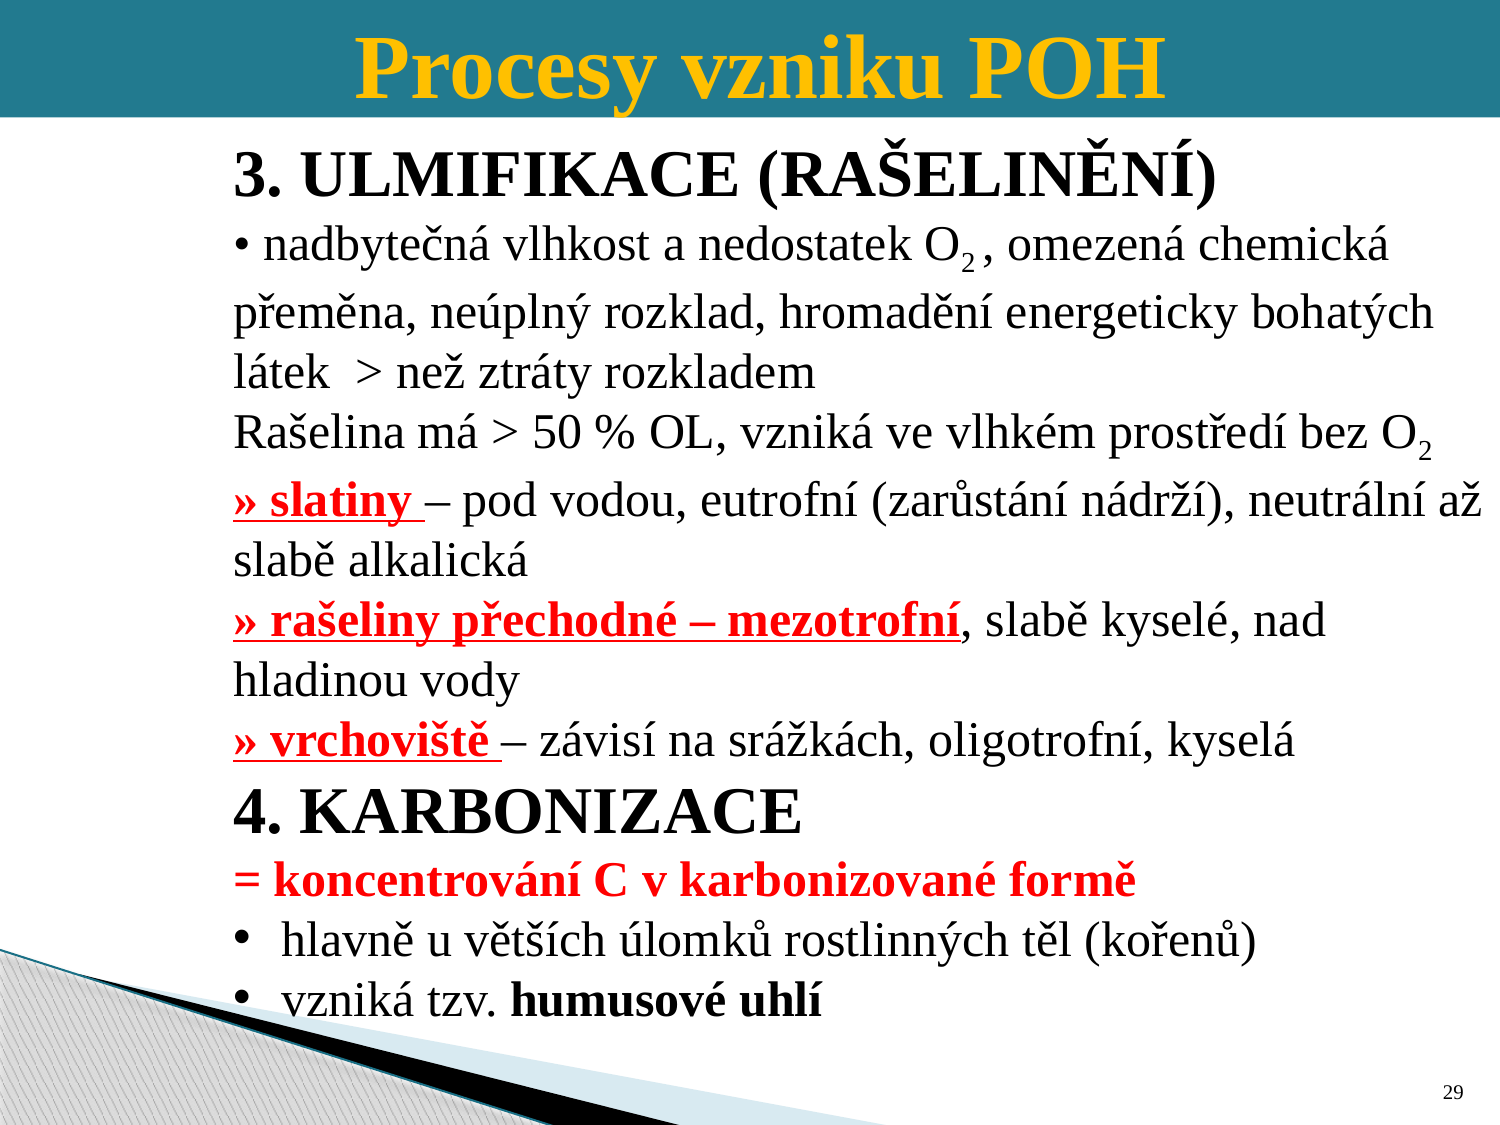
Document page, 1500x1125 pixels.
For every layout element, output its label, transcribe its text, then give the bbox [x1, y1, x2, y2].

text_box 3. ULMIFIKACE (RAŠELINĚNÍ) • nadbytečná vlhkost a nedostatek O2 , omezená chemická přeměna, neúplný rozklad, hromadění energeticky bohatých látek > než ztráty rozkladem Rašelina má > 50 % OL, vzniká ve vlhkém prostředí bez O2 » slatiny – pod vodou, eutrofní (zarůstání nádrží), neutrální až slabě alkalická » rašeliny přechodné – mezotrofní, slabě kyselé, nad hladinou vody » vrchoviště – závisí na srážkách, oligotrofní, kyselá 4. KARBONIZACE = koncentrování C v karbonizované formě hlavně u větších úlomků rostlinných těl (kořenů) vzniká tzv. humusové uhlí [218, 122, 1500, 1034]
slide_number 29 [1418, 1051, 1479, 1112]
text_box Procesy vzniku POH [0, 0, 1500, 118]
